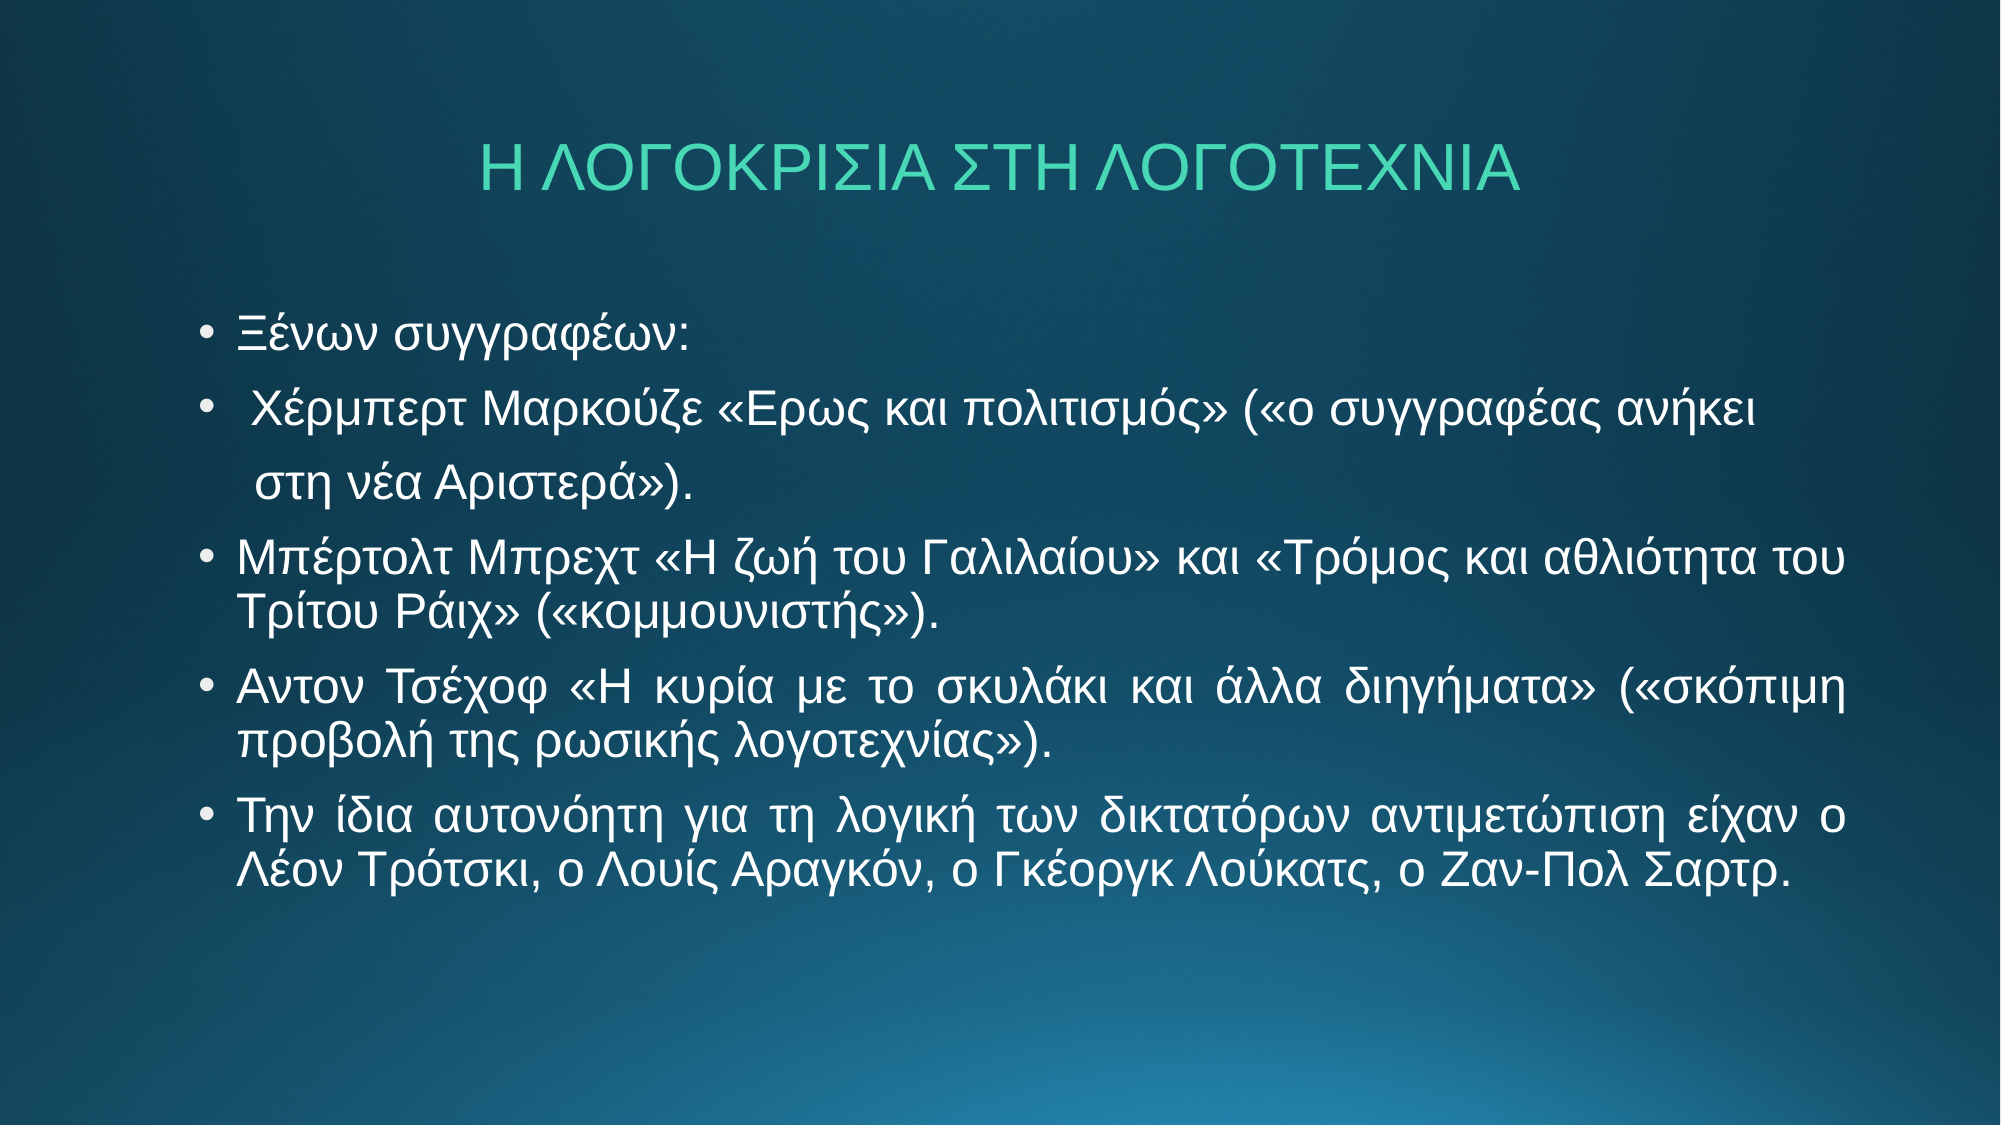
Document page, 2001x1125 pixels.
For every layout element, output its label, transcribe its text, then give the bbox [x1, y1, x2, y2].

title Η ΛΟΓΟΚΡΙΣΙΑ ΣΤΗ ΛΟΓΟΤΕΧΝΙΑ [137, 59, 1863, 278]
list Ξένων συγγραφέων: Χέρμπερτ Μαρκούζε «Ερως και πολιτισμός» («ο συγγραφέας ανήκει στη νέα Αριστερά»). Μπέρτολτ Μπρεχτ «Η ζωή του Γαλιλαίου» και «Τρόμος και αθλιότητα του Τρίτου Ράιχ» («κομμουνιστής»). Αντον Τσέχοφ «Η κυρία με το σκυλάκι και άλλα διηγήματα» («σκόπιμη προβολή της ρωσικής λογοτεχνίας»). Την ίδια αυτονόητη για τη λογική των δικτατόρων αντιμετώπιση είχαν ο Λέον Τρότσκι, ο Λουίς Αραγκόν, ο Γκέοργκ Λούκατς, ο Ζαν-Πολ Σαρτρ. [183, 299, 1863, 1014]
picture [0, 0, 2001, 1125]
